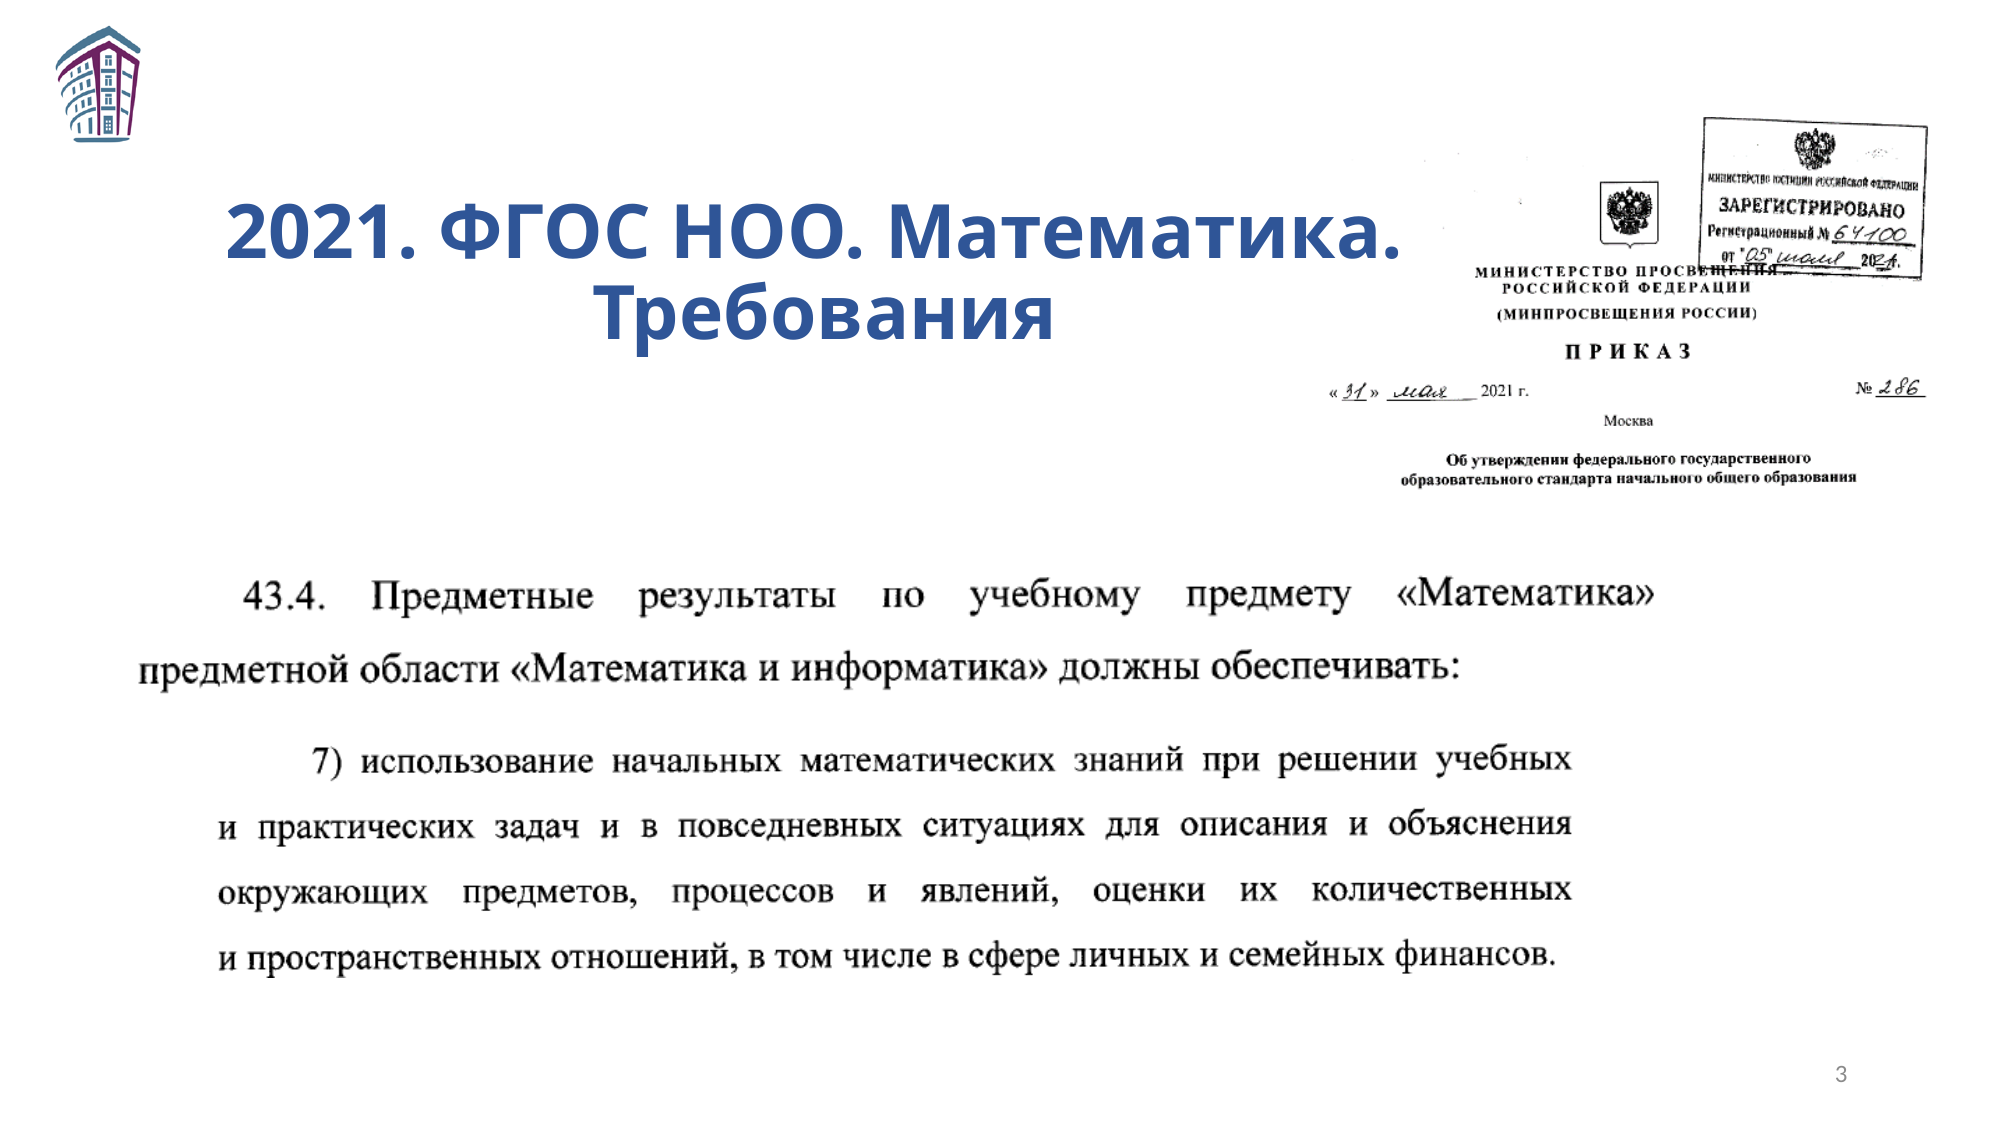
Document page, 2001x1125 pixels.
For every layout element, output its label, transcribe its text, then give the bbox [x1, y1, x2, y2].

slide_number 3 [1412, 1042, 1863, 1103]
picture [120, 551, 1693, 718]
text_box 2021. ФГОС НОО. Математика. Требования [136, 156, 1317, 394]
picture [1317, 117, 1943, 493]
picture [50, 21, 143, 145]
picture [208, 734, 1605, 978]
